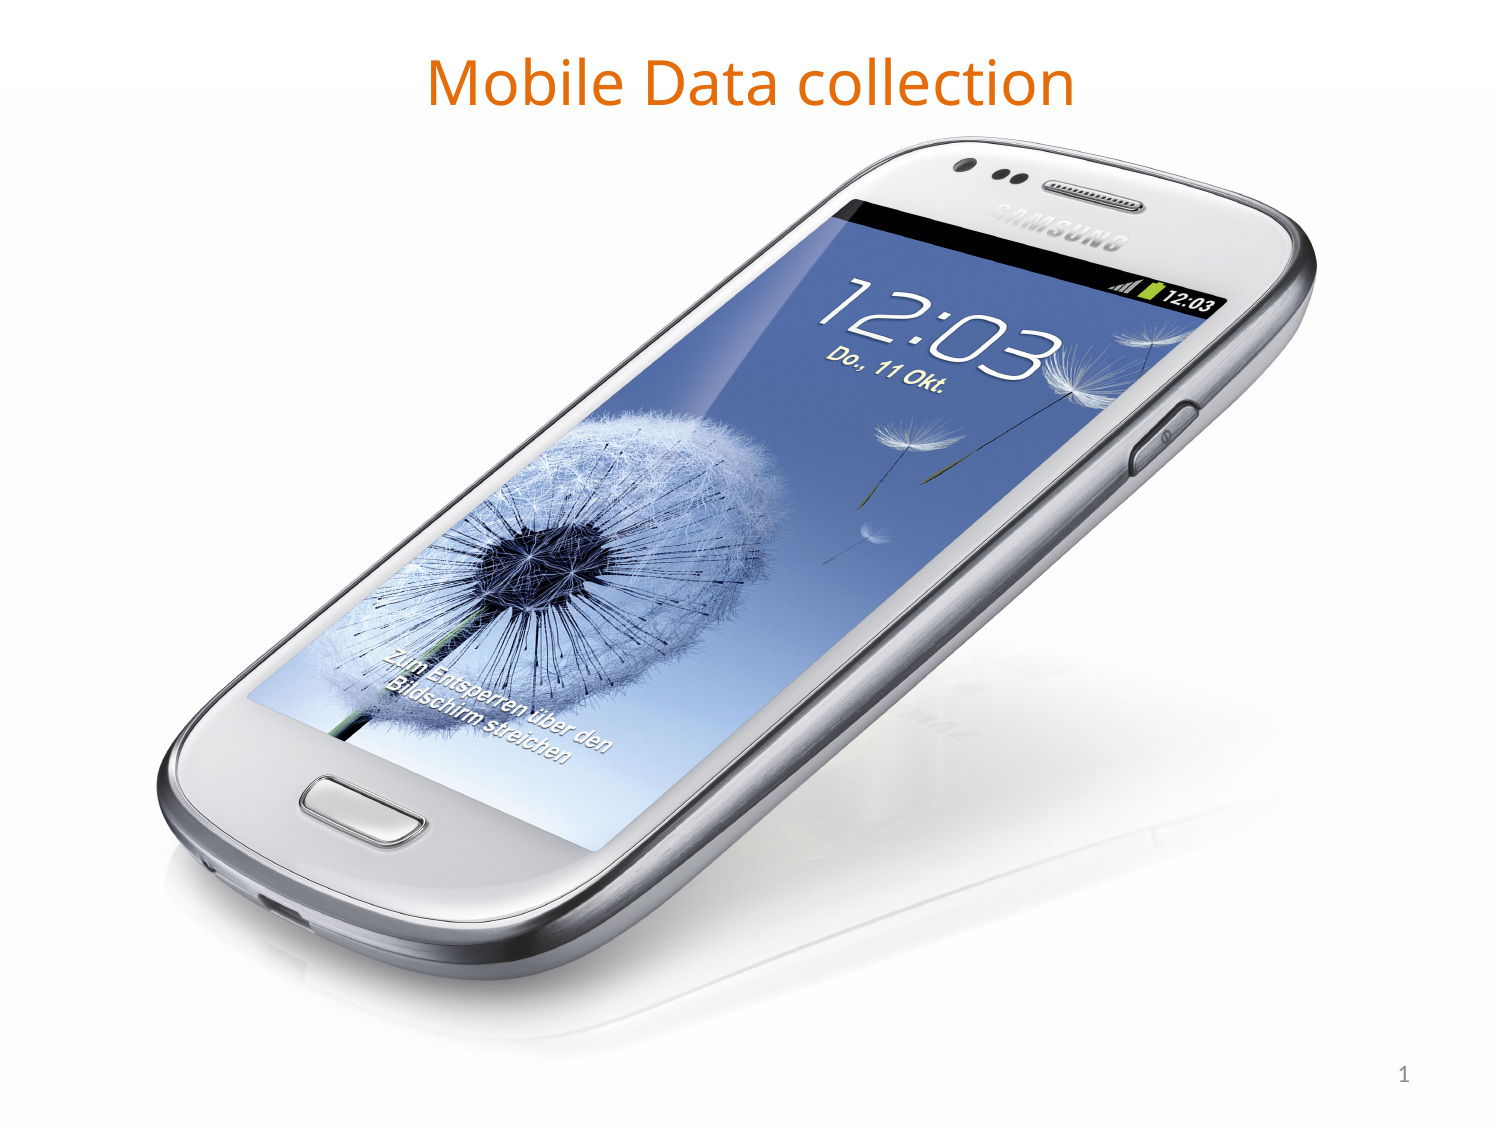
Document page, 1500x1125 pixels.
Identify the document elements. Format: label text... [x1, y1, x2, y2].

title Mobile Data collection [134, 35, 1369, 82]
picture [0, 83, 1500, 1125]
